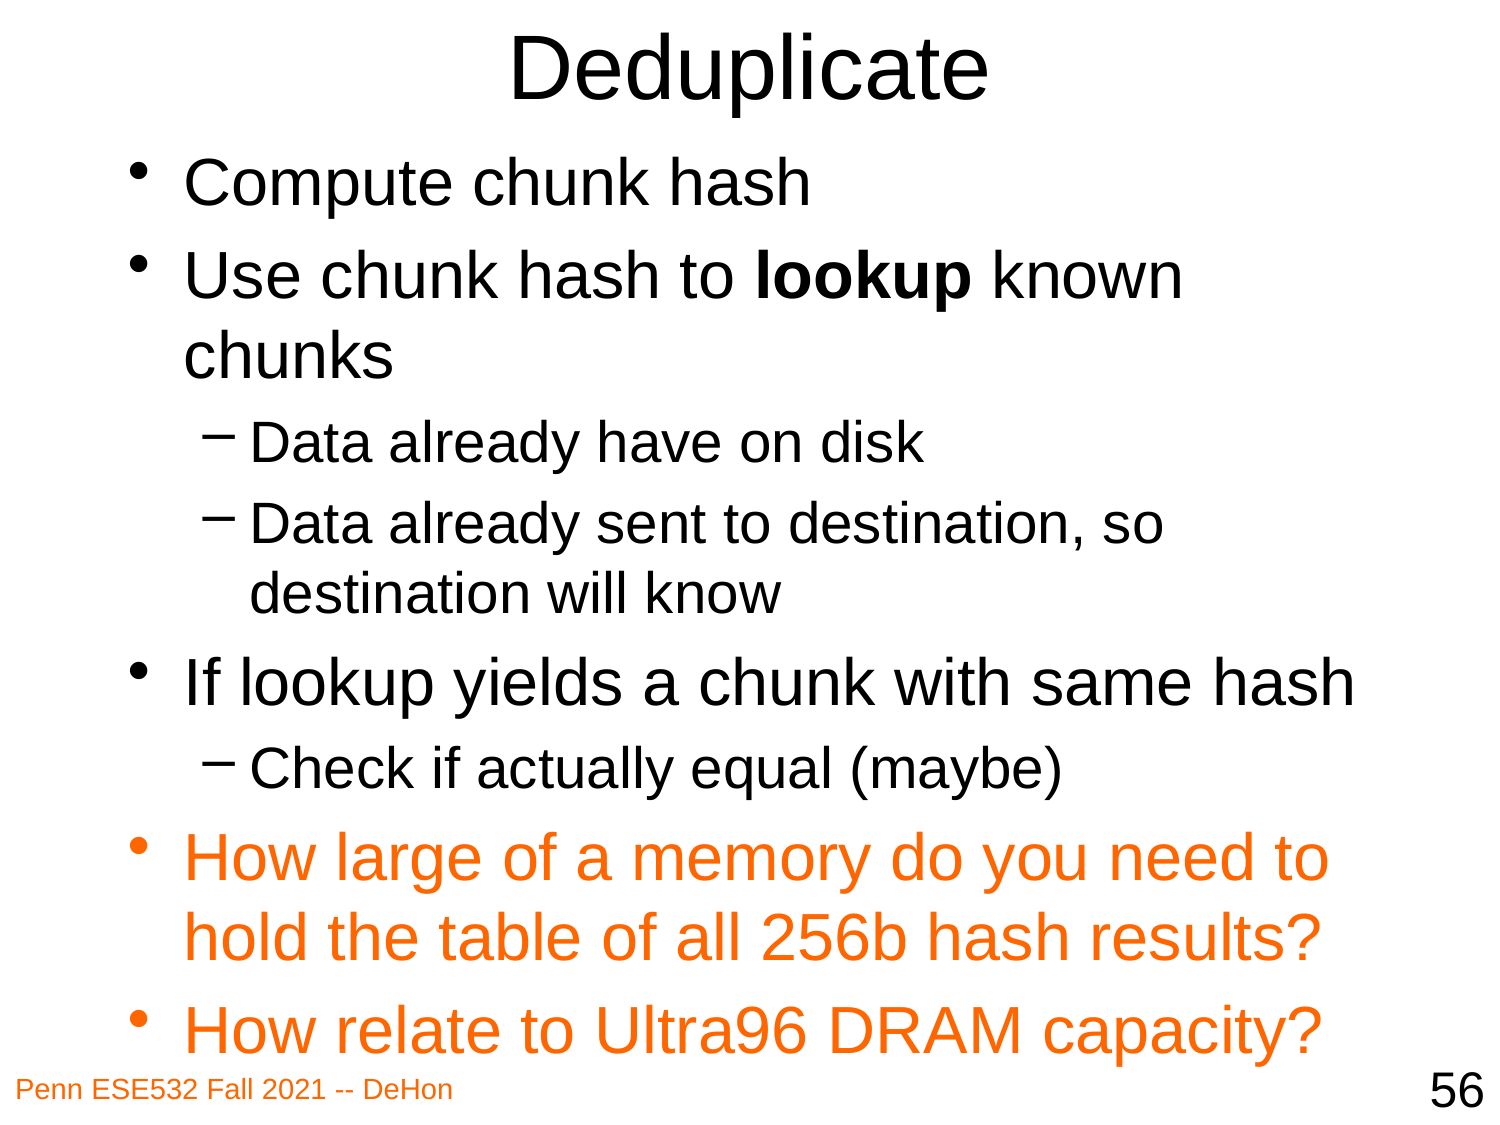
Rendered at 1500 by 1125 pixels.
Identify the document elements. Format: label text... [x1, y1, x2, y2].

title Deduplicate [112, 0, 1388, 131]
list Compute chunk hash Use chunk hash to lookup known chunks Data already have on disk Data already sent to destination, so destination will know If lookup yields a chunk with same hash Check if actually equal (maybe) How large of a memory do you need to hold the table of all 256b hash results? How relate to Ultra96 DRAM capacity? [112, 131, 1388, 994]
slide_number Penn ESE532 Fall 2021 -- DeHon [0, 1062, 576, 1125]
slide_number 56 [1187, 1049, 1500, 1125]
